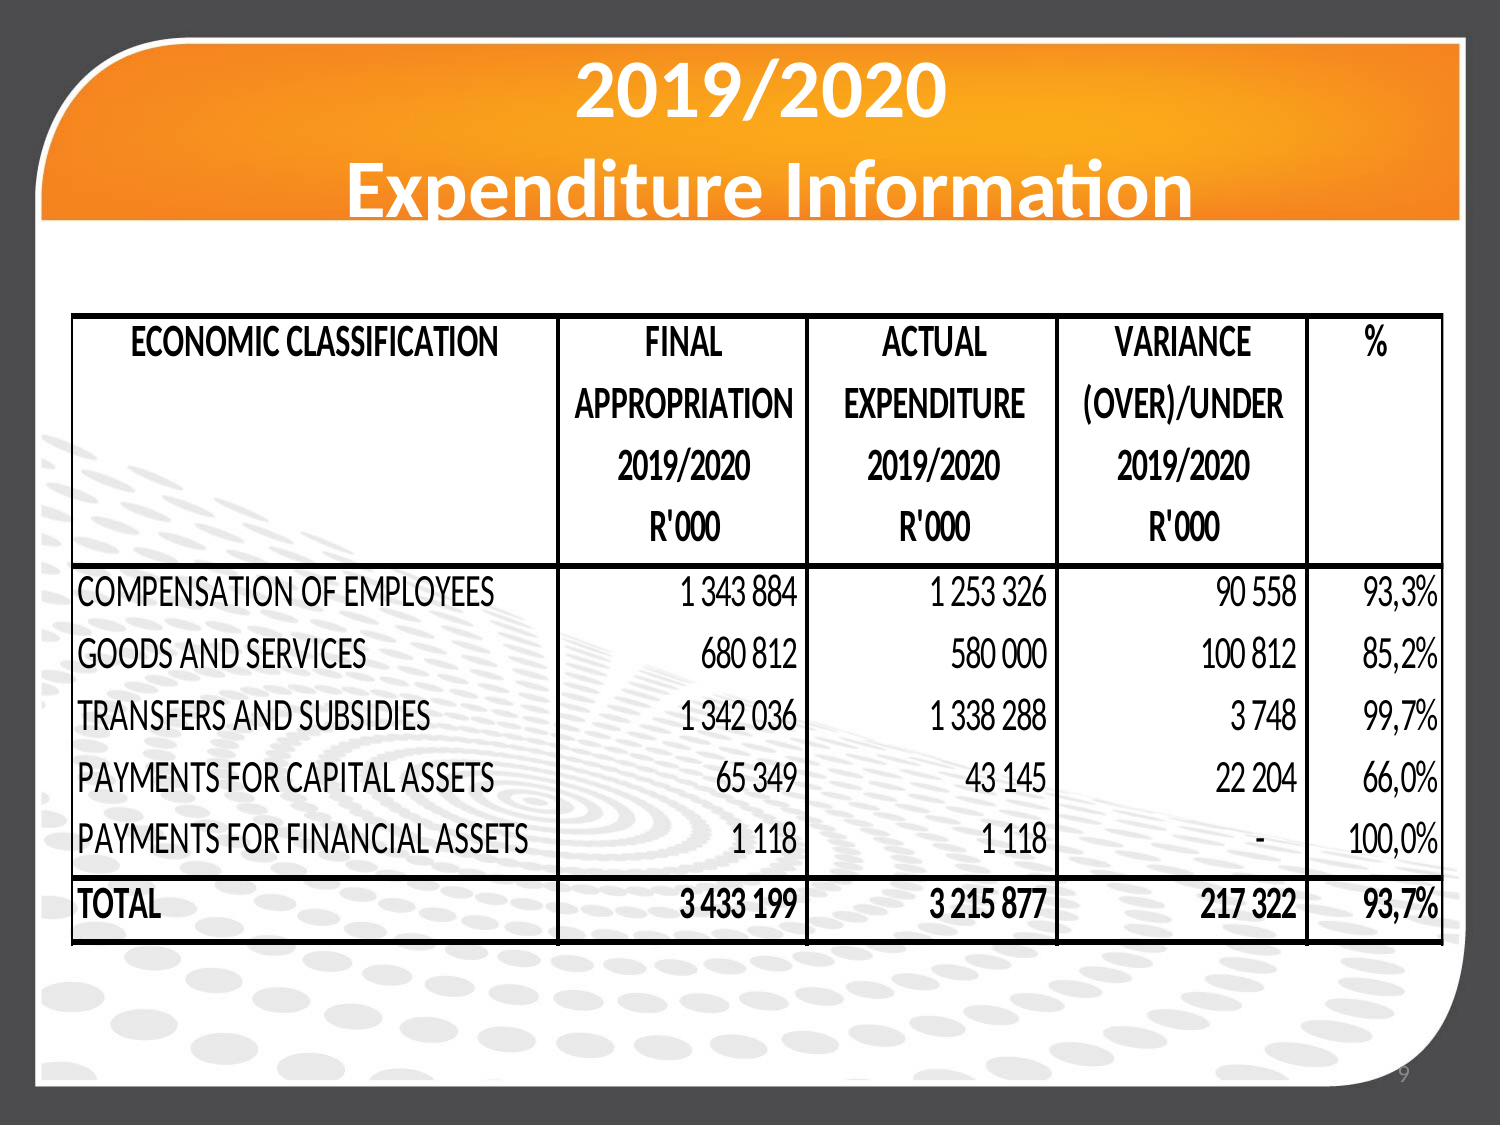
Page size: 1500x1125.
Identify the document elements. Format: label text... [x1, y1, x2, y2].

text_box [70, 250, 1446, 1008]
picture [0, 0, 1500, 1125]
title 2019/2020 Expenditure Information [95, 48, 1446, 220]
slide_number 9 [1074, 1042, 1425, 1103]
